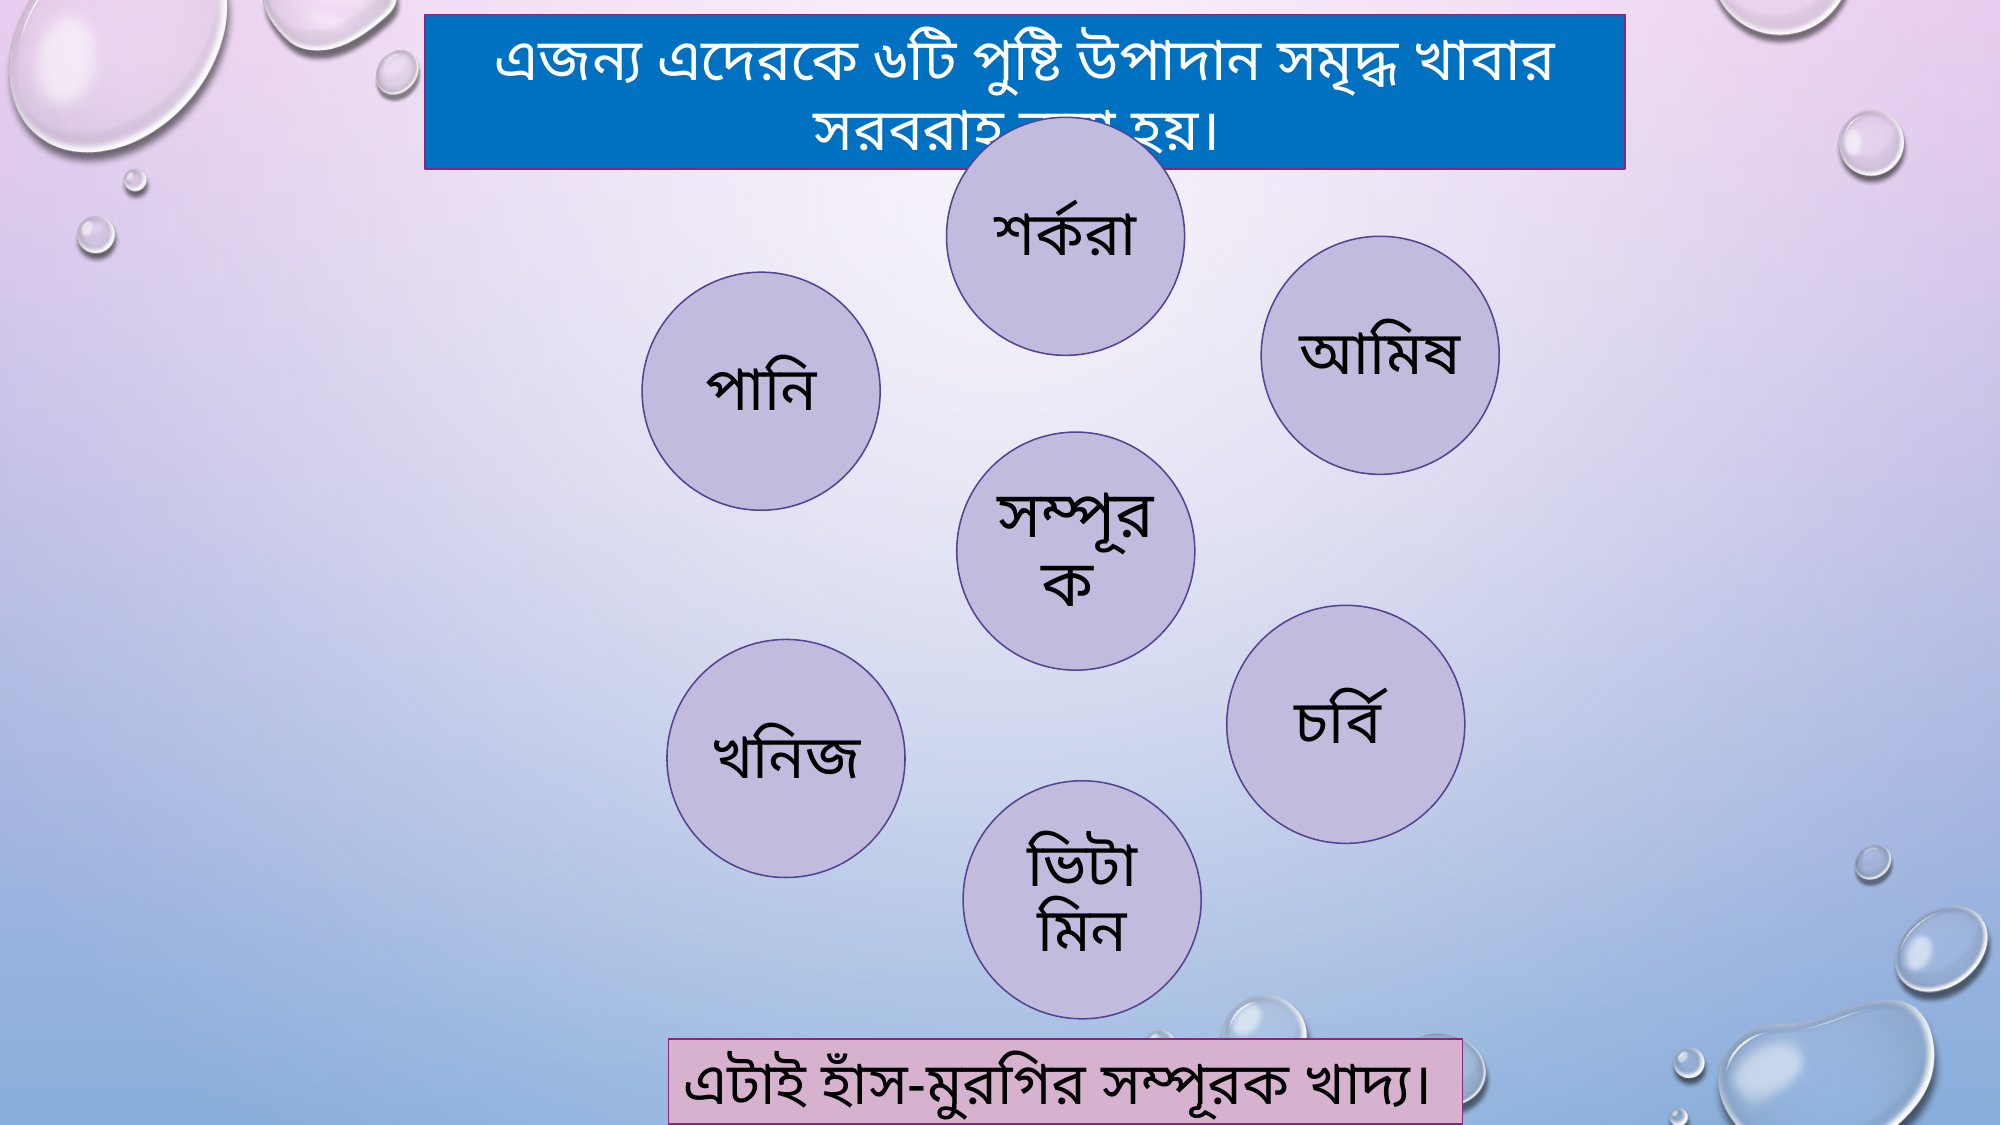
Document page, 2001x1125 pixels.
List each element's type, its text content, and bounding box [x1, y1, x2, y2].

picture [0, 0, 2000, 1125]
text_box চর্বি [1225, 604, 1466, 845]
text_box সম্পূরক [955, 431, 1196, 671]
text_box এজন্য এদেরকে ৬টি পুষ্টি উপাদান সমৃদ্ধ খাবার সরবরাহ করা হয়। [424, 14, 1626, 170]
text_box আমিষ [1260, 235, 1500, 476]
text_box ভিটামিন [962, 780, 1202, 1020]
text_box শর্করা [945, 116, 1186, 357]
text_box পানি [641, 271, 881, 512]
text_box খনিজ [666, 638, 906, 879]
text_box এটাই হাঁস-মুরগির সম্পূরক খাদ্য। [668, 1038, 1463, 1125]
